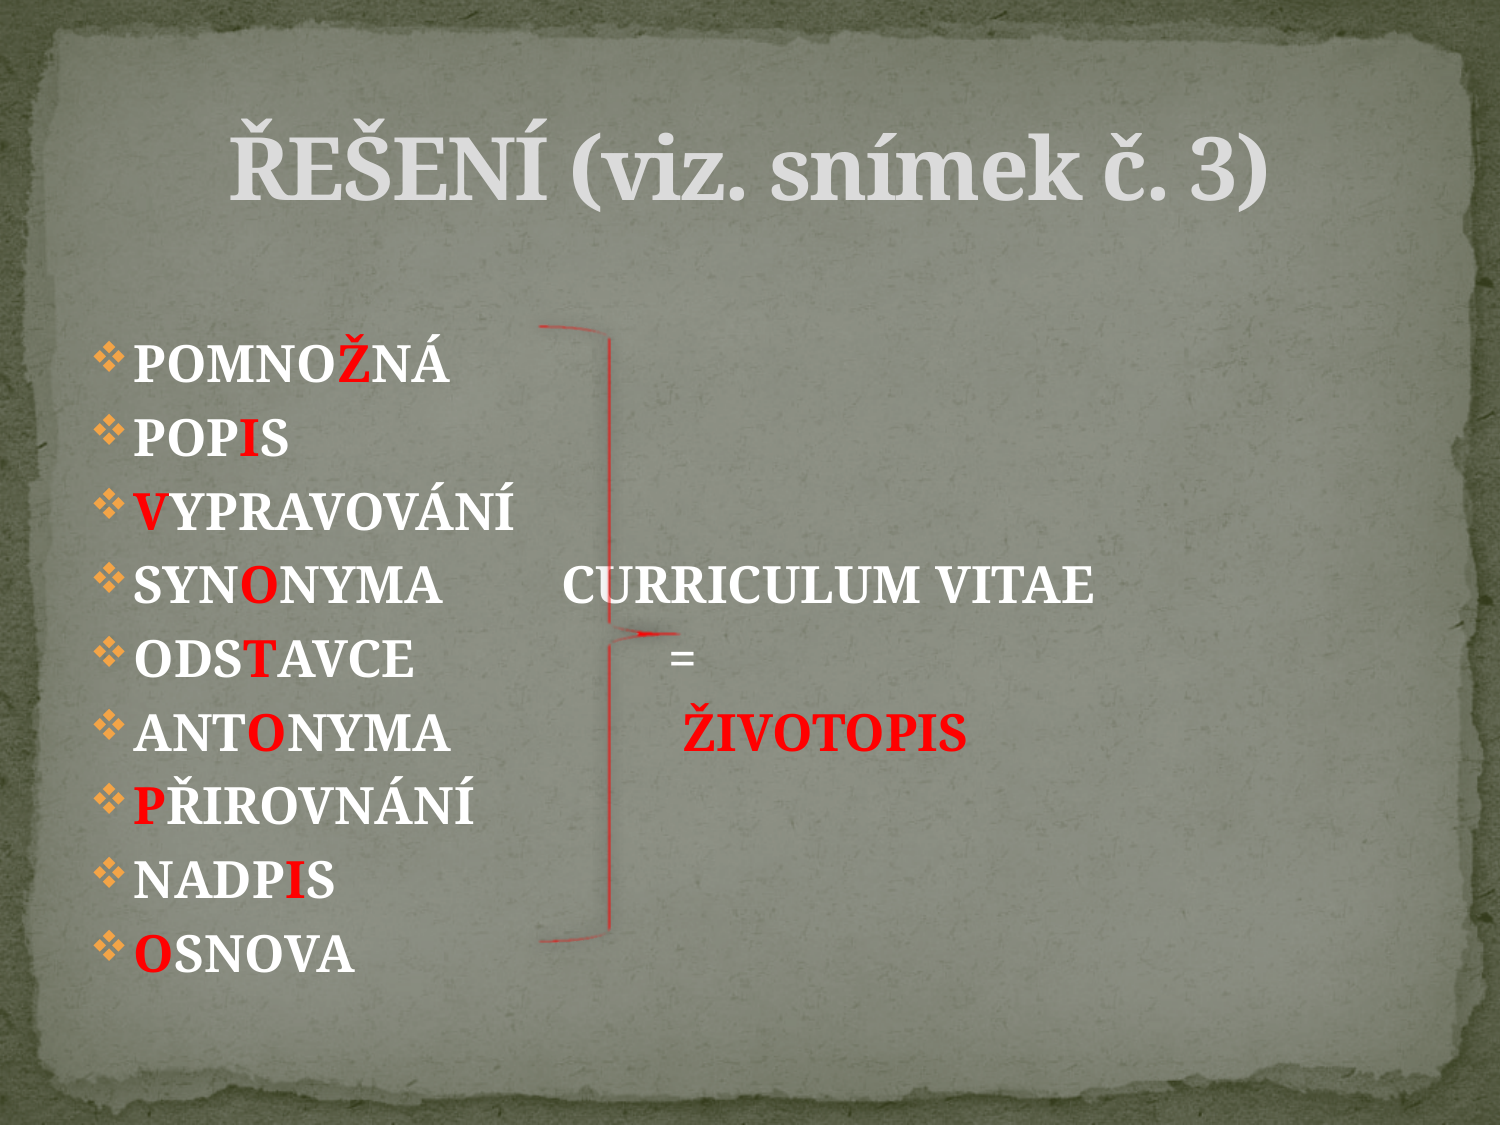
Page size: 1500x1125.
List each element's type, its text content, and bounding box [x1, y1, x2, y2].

text_box ŘEŠENÍ (viz. snímek č. 3) [75, 24, 1425, 225]
picture [0, 0, 1500, 1125]
text_box POMNOŽNÁ POPIS VYPRAVOVÁNÍ SYNONYMA CURRICULUM VITAE ODSTAVCE = ANTONYMA ŽIVOTOPIS PŘIROVNÁNÍ NADPIS OSNOVA [75, 249, 1425, 1000]
text_box [541, 327, 652, 941]
